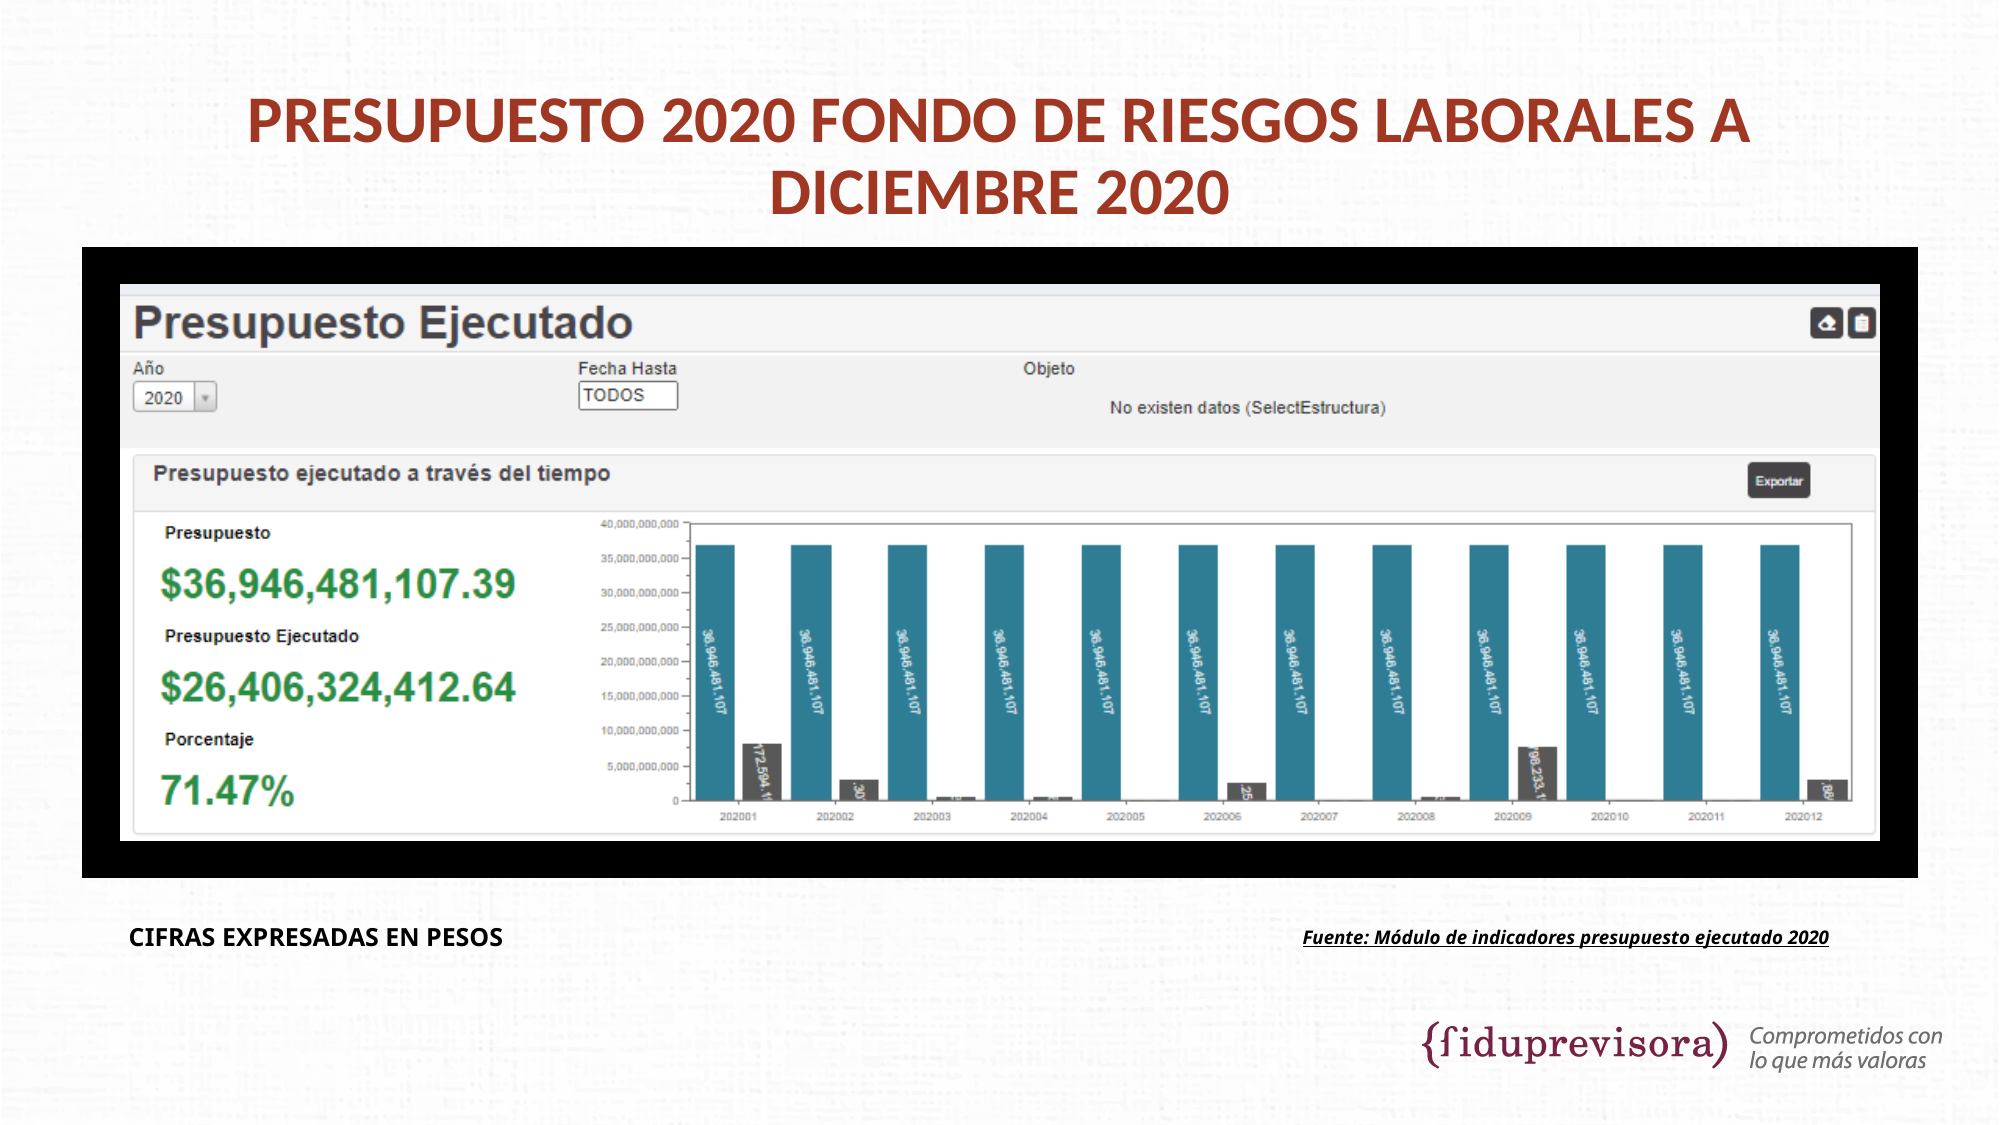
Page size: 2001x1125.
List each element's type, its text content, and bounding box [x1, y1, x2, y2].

text_box CIFRAS EXPRESADAS EN PESOS [113, 914, 750, 960]
text_box Fuente: Módulo de indicadores presupuesto ejecutado 2020 [1287, 918, 1960, 956]
picture [1, 0, 1999, 1125]
title PRESUPUESTO 2020 FONDO DE RIESGOS LABORALES A DICIEMBRE 2020 [137, 48, 1863, 247]
